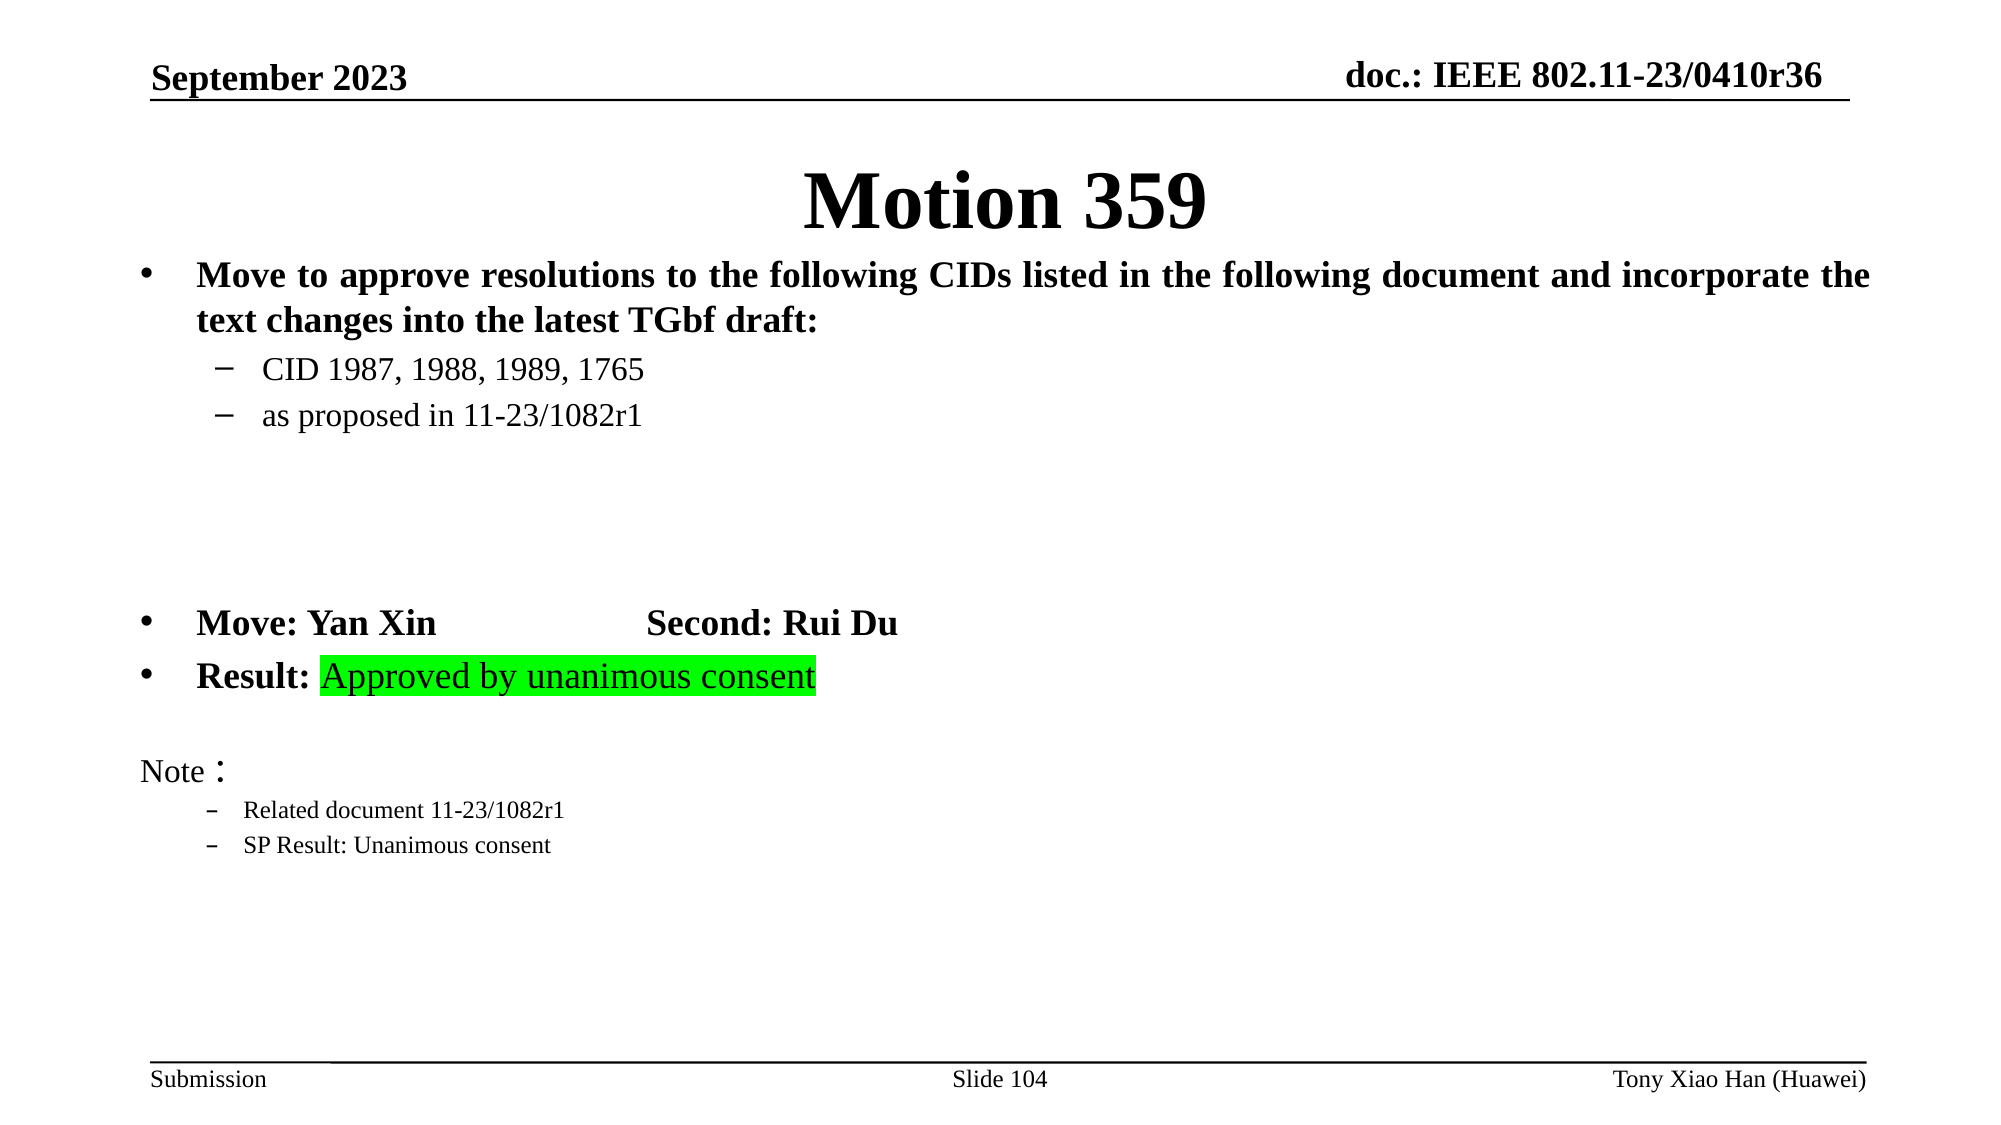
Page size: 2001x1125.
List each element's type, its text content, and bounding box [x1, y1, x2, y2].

text_box Motion 359 [368, 137, 1644, 212]
text_box Move to approve resolutions to the following CIDs listed in the following document and incorporate the text changes into the latest TGbf draft: CID 1987, 1988, 1989, 1765 as proposed in 11-23/1082r1 Move: Yan Xin Second: Rui Du Result: Approved by unanimous consent Note： Related document 11-23/1082r1 SP Result: Unanimous consent [125, 212, 1888, 900]
